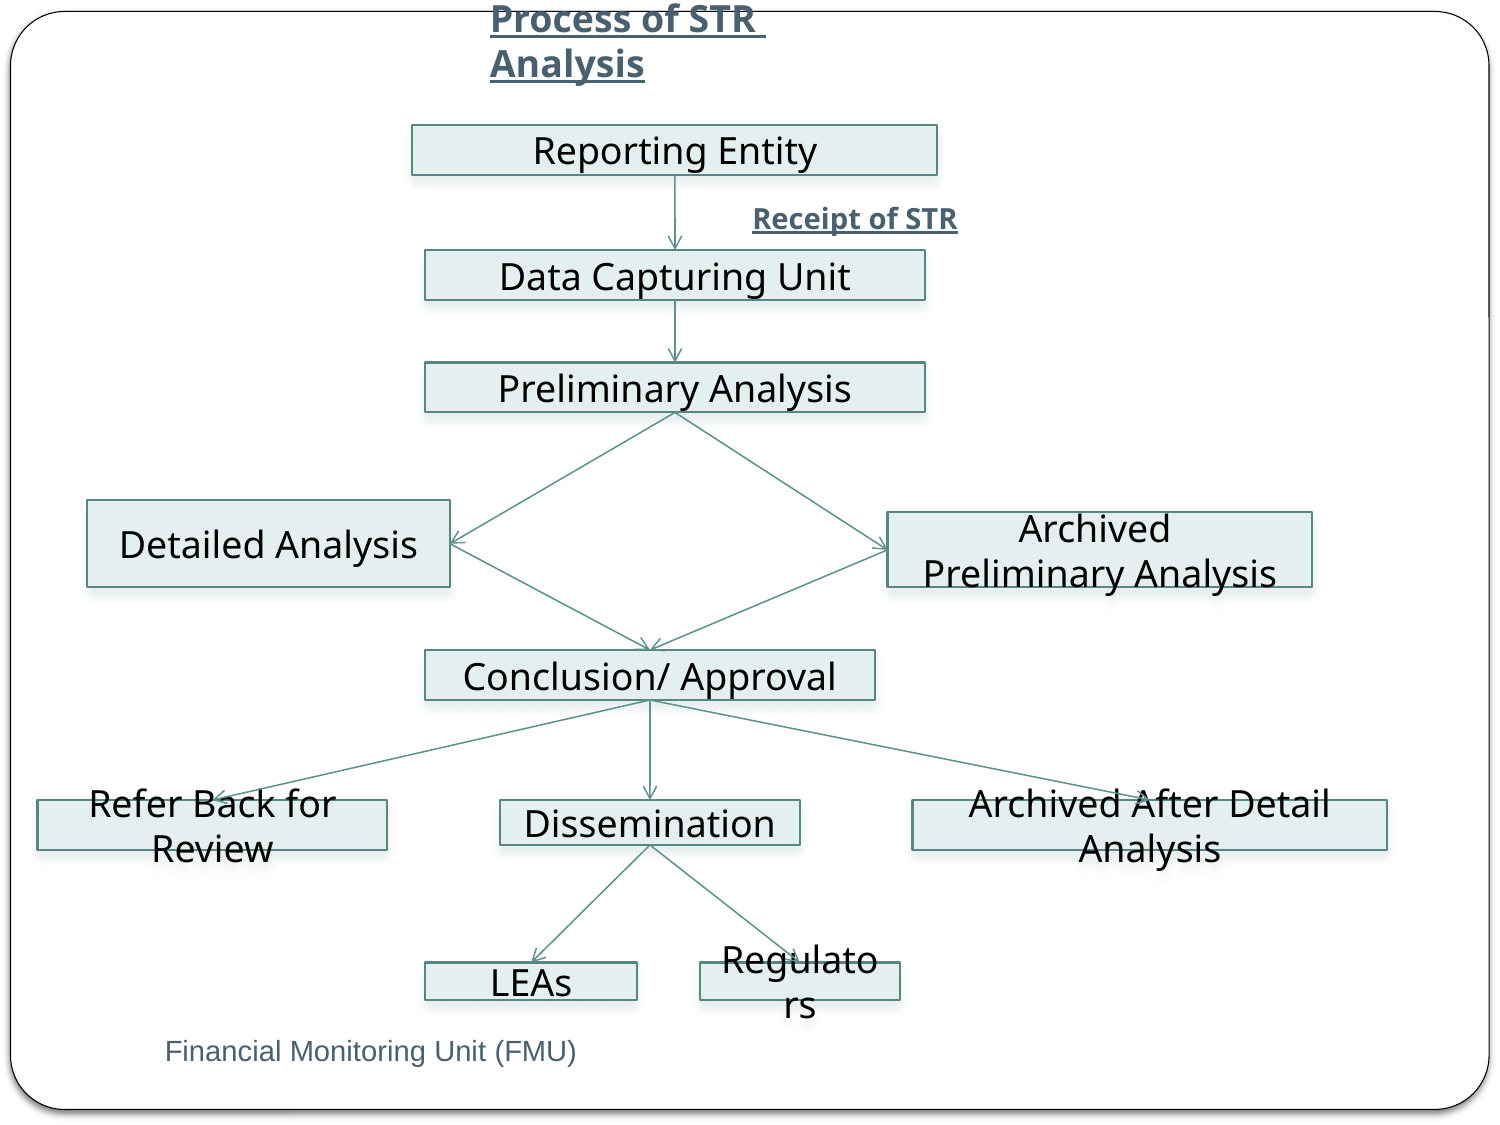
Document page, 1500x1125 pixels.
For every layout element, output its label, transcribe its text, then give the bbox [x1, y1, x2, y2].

text_box Regulators [699, 961, 901, 1001]
text_box LEAs [424, 961, 638, 1001]
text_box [651, 699, 1151, 801]
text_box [653, 844, 801, 963]
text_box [649, 549, 888, 651]
text_box Detailed Analysis [86, 499, 443, 588]
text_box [449, 412, 676, 544]
text_box Data Capturing Unit [424, 249, 926, 301]
text_box Conclusion/ Approval [424, 649, 876, 698]
text_box Archived Preliminary Analysis [893, 511, 1313, 588]
text_box Refer Back for Review [36, 799, 388, 851]
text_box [676, 412, 888, 549]
text_box Archived After Detail Analysis [911, 799, 1388, 851]
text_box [449, 543, 651, 651]
title Process of STR Analysis [474, 37, 900, 100]
text_box Preliminary Analysis [424, 361, 926, 413]
footer Financial Monitoring Unit (FMU) [150, 1012, 800, 1088]
text_box Dissemination [499, 810, 801, 846]
text_box Reporting Entity [411, 124, 938, 176]
text_box Receipt of STR [737, 200, 988, 250]
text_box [530, 844, 651, 963]
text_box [212, 699, 651, 801]
